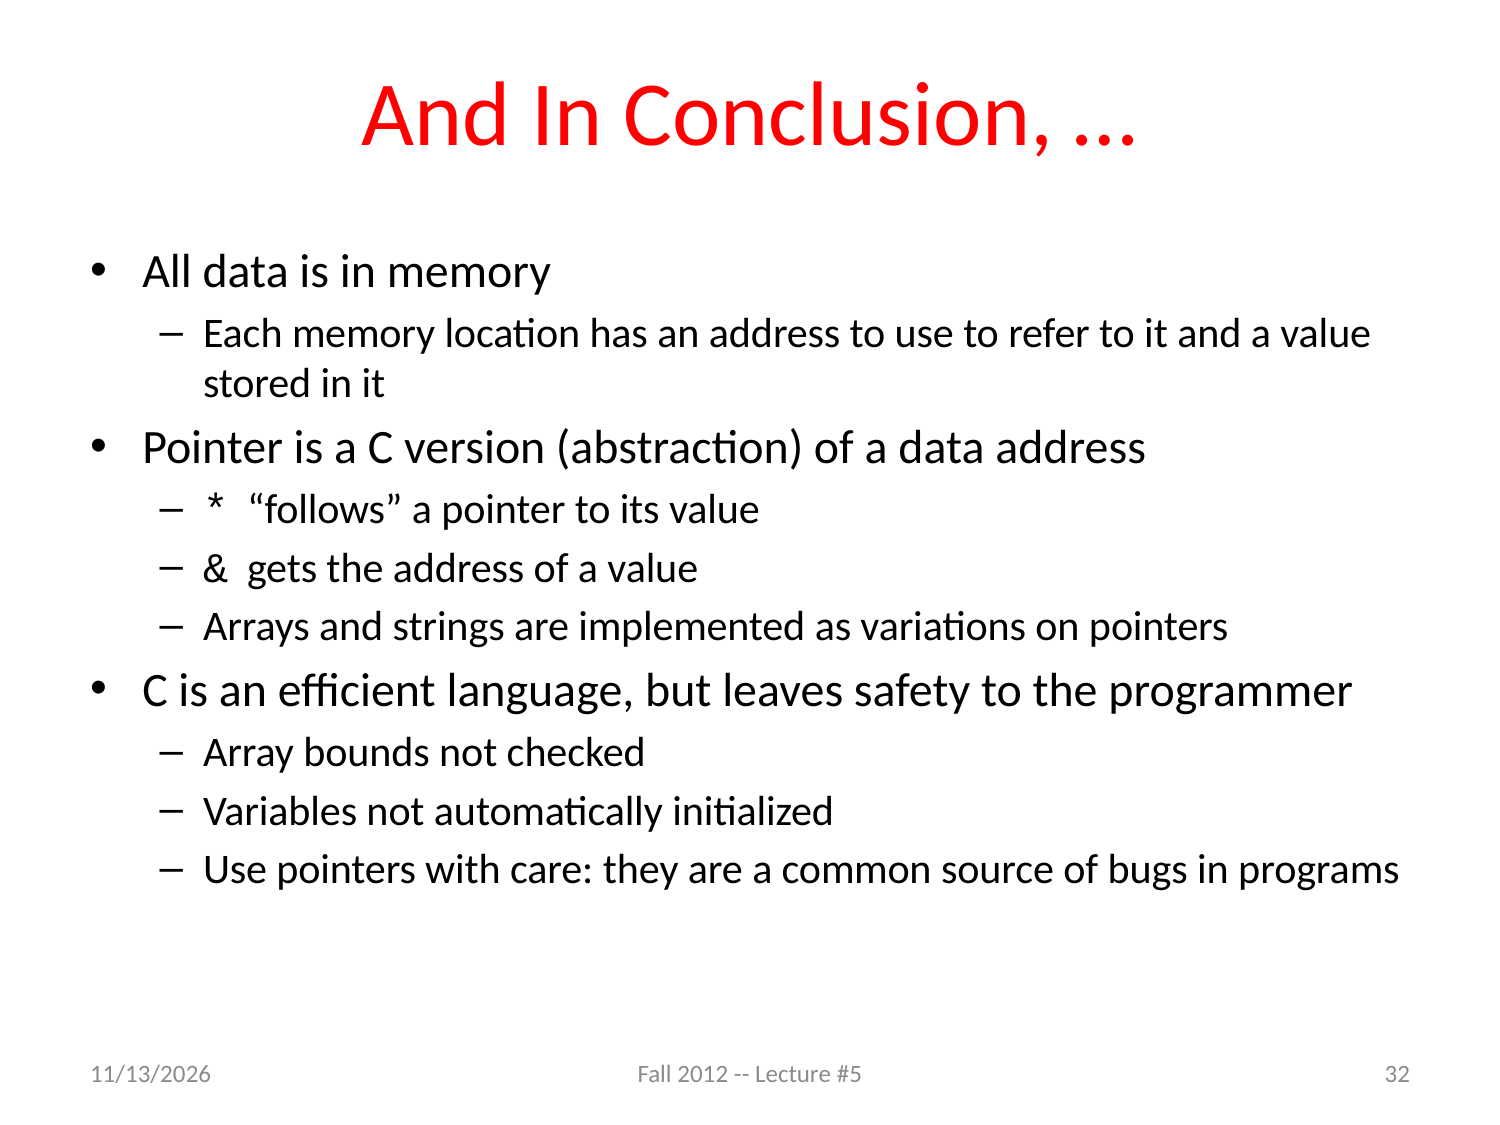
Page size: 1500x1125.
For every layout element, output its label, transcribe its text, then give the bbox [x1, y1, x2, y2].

list All data is in memory Each memory location has an address to use to refer to it and a value stored in it Pointer is a C version (abstraction) of a data address * “follows” a pointer to its value & gets the address of a value Arrays and strings are implemented as variations on pointers C is an efficient language, but leaves safety to the programmer Array bounds not checked Variables not automatically initialized Use pointers with care: they are a common source of bugs in programs [75, 232, 1425, 975]
footer Fall 2012 -- Lecture #5 [512, 1042, 988, 1103]
slide_number 32 [1074, 1042, 1425, 1103]
title And In Conclusion, … [75, 14, 1425, 203]
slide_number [75, 1042, 425, 1103]
